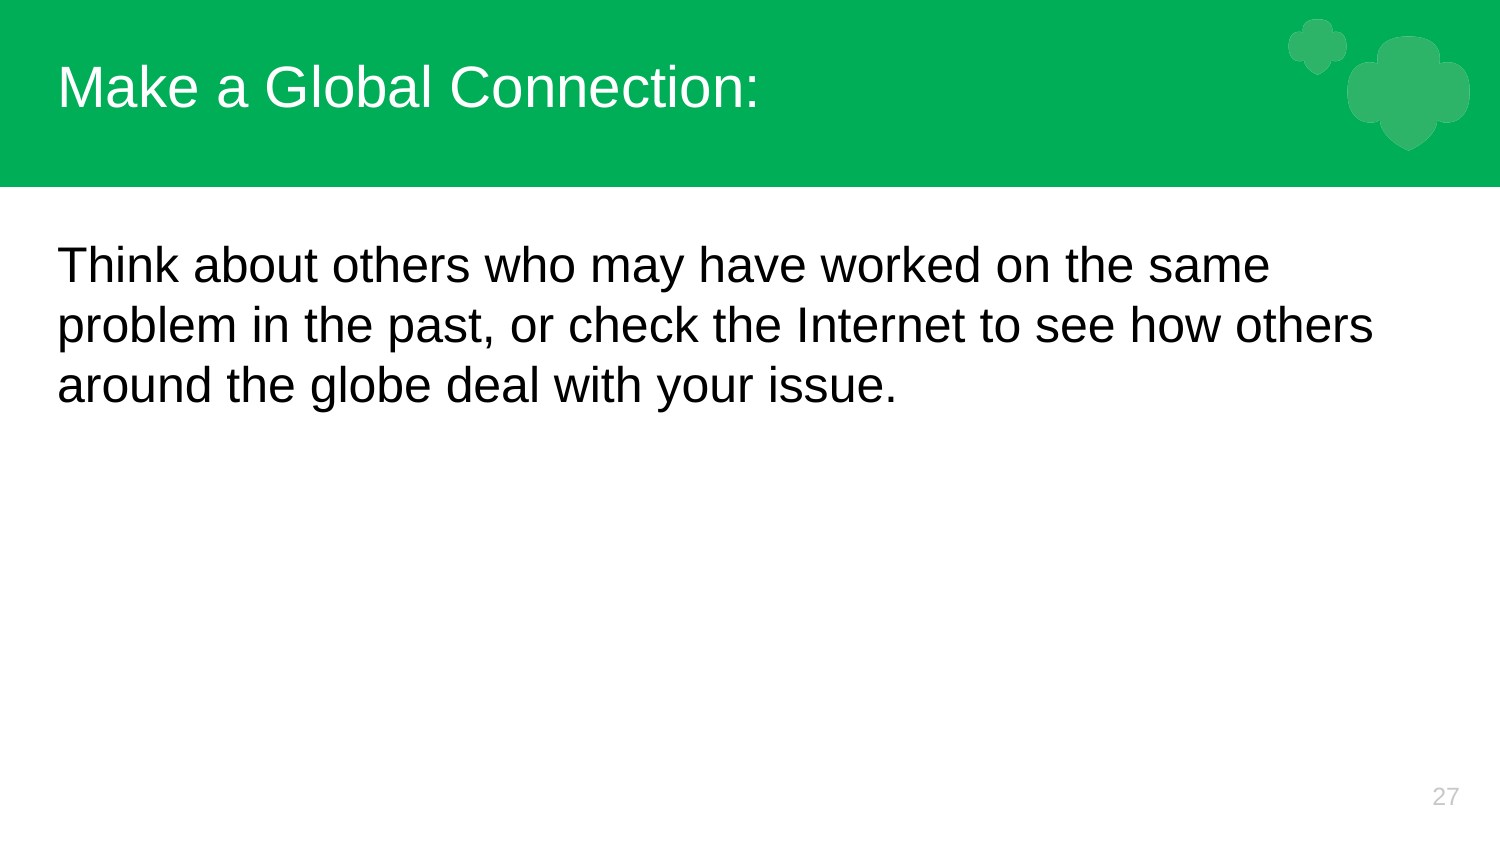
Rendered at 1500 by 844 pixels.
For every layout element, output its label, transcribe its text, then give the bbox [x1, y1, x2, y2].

list Think about others who may have worked on the same problem in the past, or check the Internet to see how others around the globe deal with your issue. [41, 225, 1471, 751]
title Make a Global Connection: [57, 32, 1259, 150]
slide_number 27 [1432, 772, 1500, 818]
picture [1288, 18, 1471, 153]
